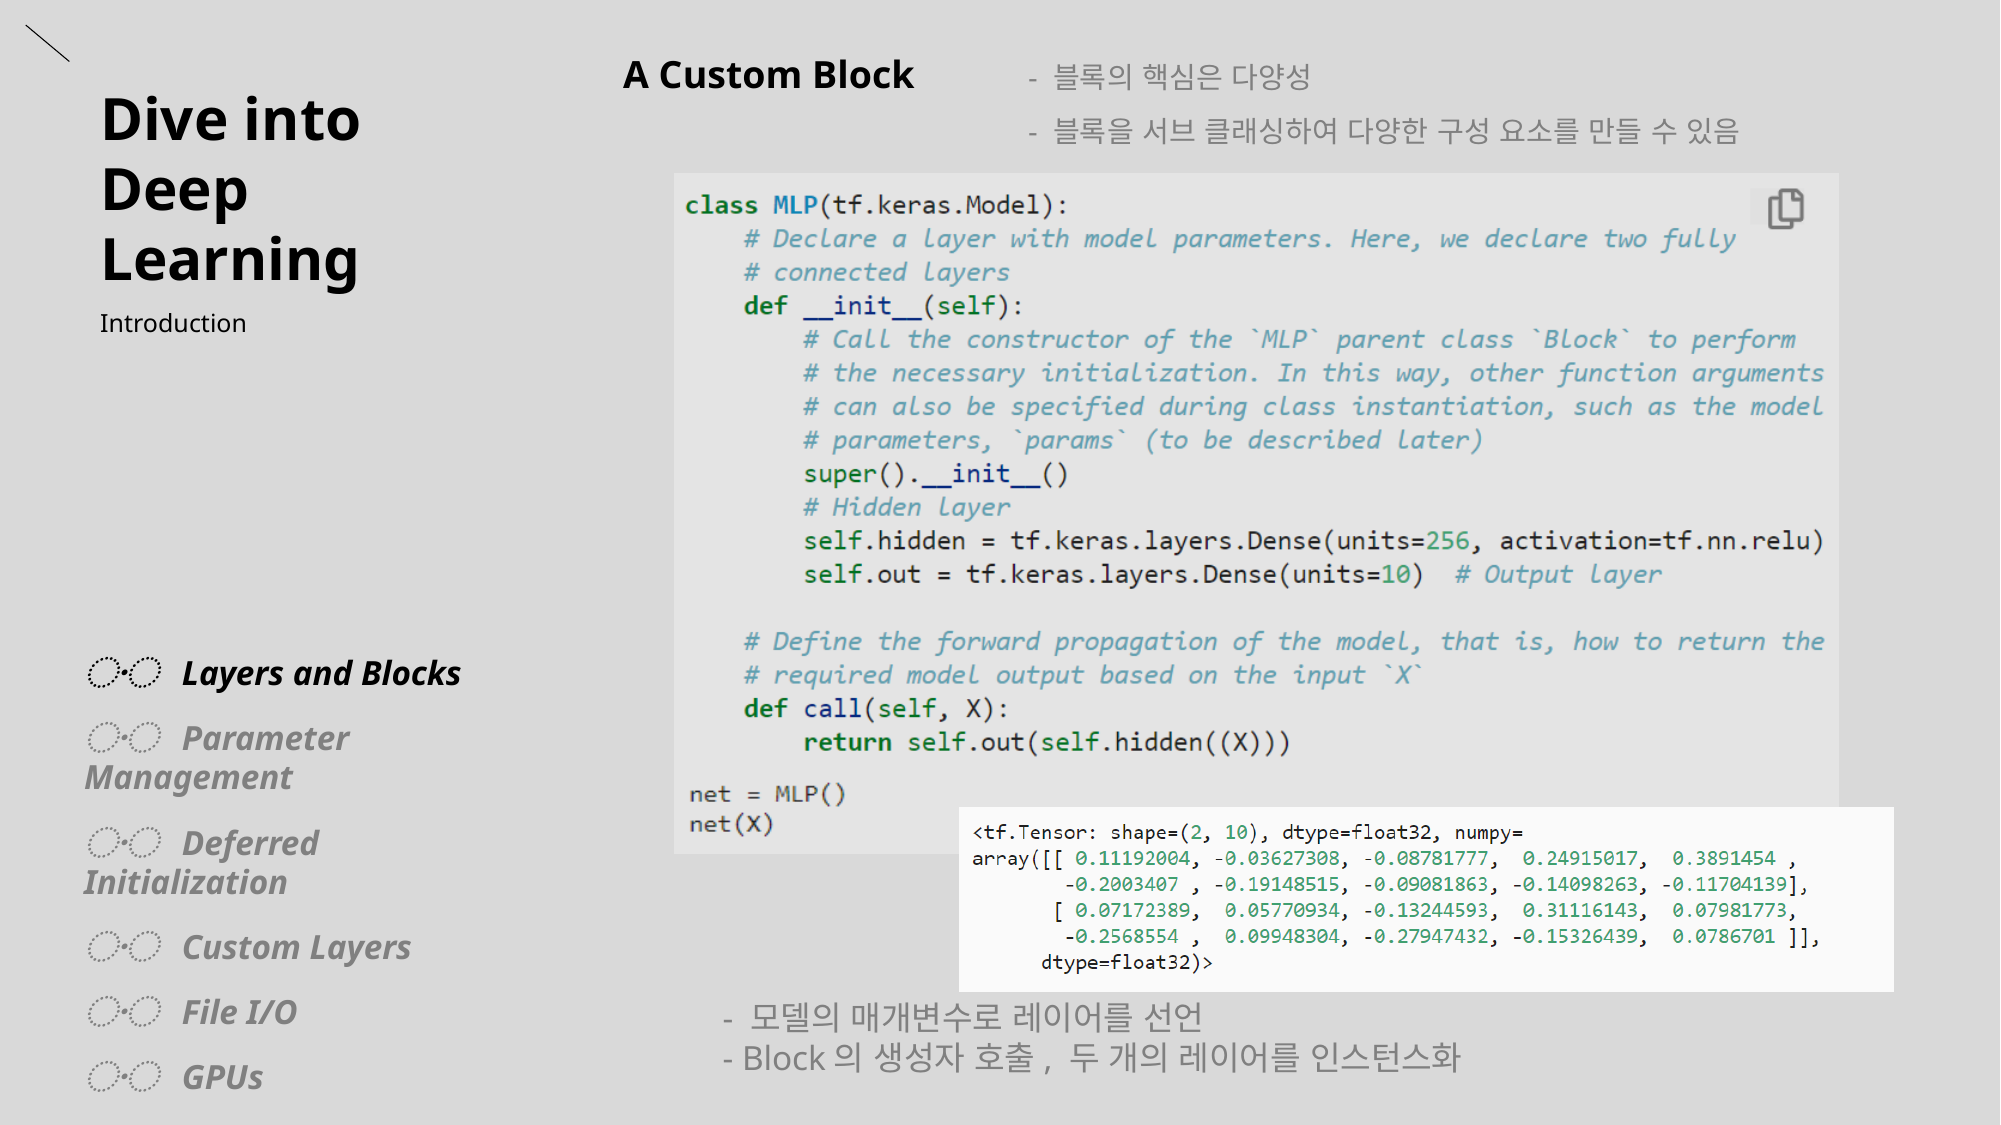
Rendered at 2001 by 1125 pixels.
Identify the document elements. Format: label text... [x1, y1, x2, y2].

text_box - 블록의 핵심은 다양성 - 블록을 서브 클래싱하여 다양한 구성 요소를 만들 수 있음 [1013, 49, 2000, 156]
text_box - 모델의 매개변수로 레이어를 선언 - Block의 생성자 호출, 두 개의 레이어를 인스턴스화 [708, 990, 1478, 1085]
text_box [25, 25, 70, 62]
text_box 〮 Layers and Blocks 〮 Parameter Management 〮 Deferred Initialization 〮 Custom Layers 〮 File I/O 〮 GPUs [69, 644, 531, 1104]
text_box A Custom Block [608, 43, 930, 109]
text_box Dive into Deep Learning Introduction [85, 75, 531, 345]
picture [674, 173, 1894, 992]
